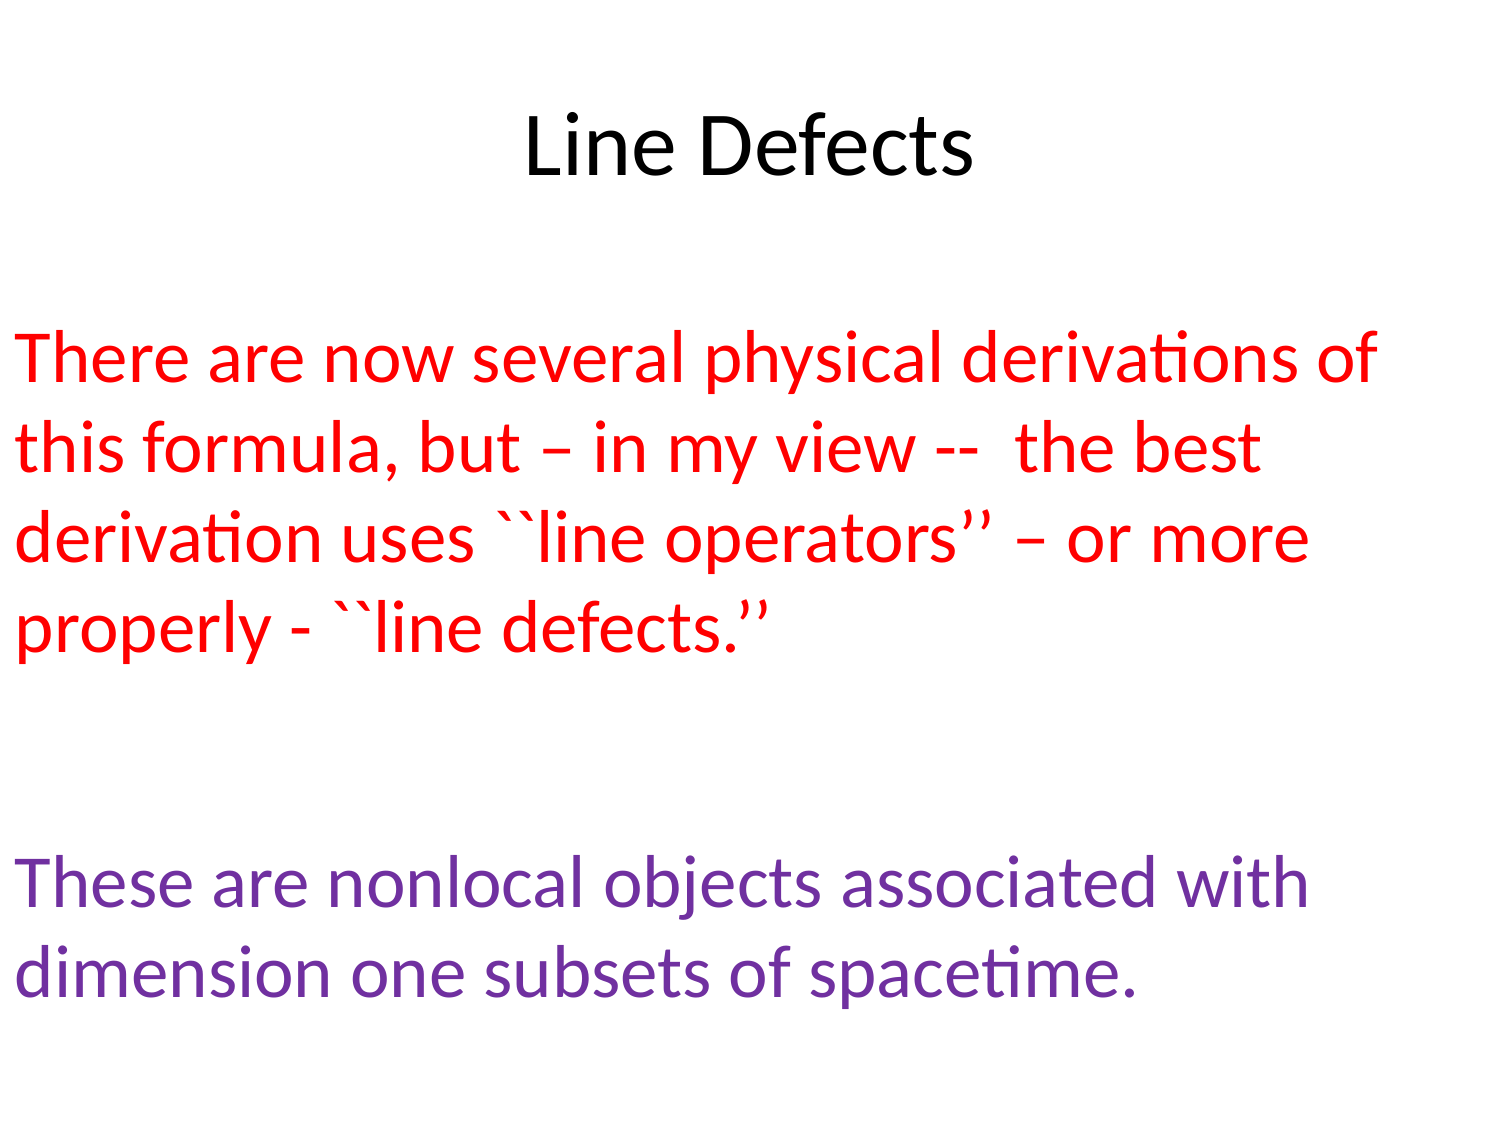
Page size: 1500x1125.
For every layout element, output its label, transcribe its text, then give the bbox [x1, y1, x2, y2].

text_box These are nonlocal objects associated with dimension one subsets of spacetime. [0, 824, 1500, 1020]
title Line Defects [75, 45, 1425, 233]
text_box There are now several physical derivations of this formula, but – in my view -- the best derivation uses ``line operators’’ – or more properly - ``line defects.’’ [0, 299, 1500, 675]
